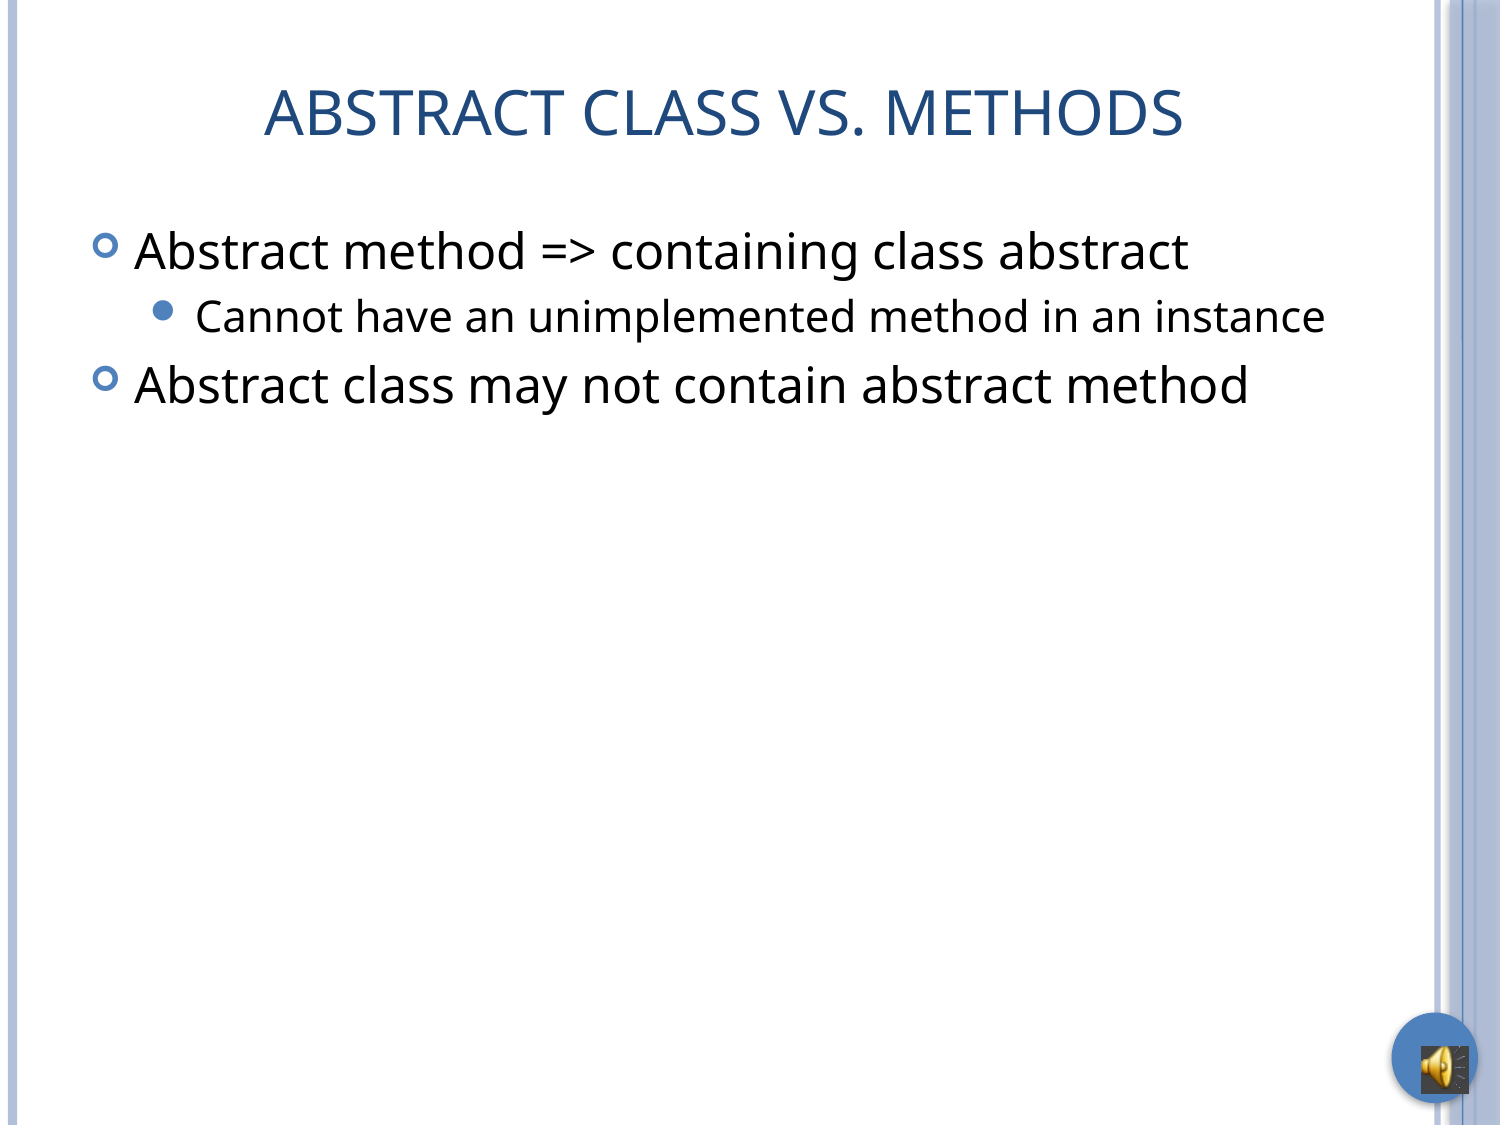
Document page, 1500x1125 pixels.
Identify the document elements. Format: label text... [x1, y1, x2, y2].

picture [1419, 1044, 1471, 1096]
list Abstract method => containing class abstract Cannot have an unimplemented method in an instance Abstract class may not contain abstract method [75, 212, 1375, 1062]
title Abstract class vs. methods [75, 45, 1375, 175]
